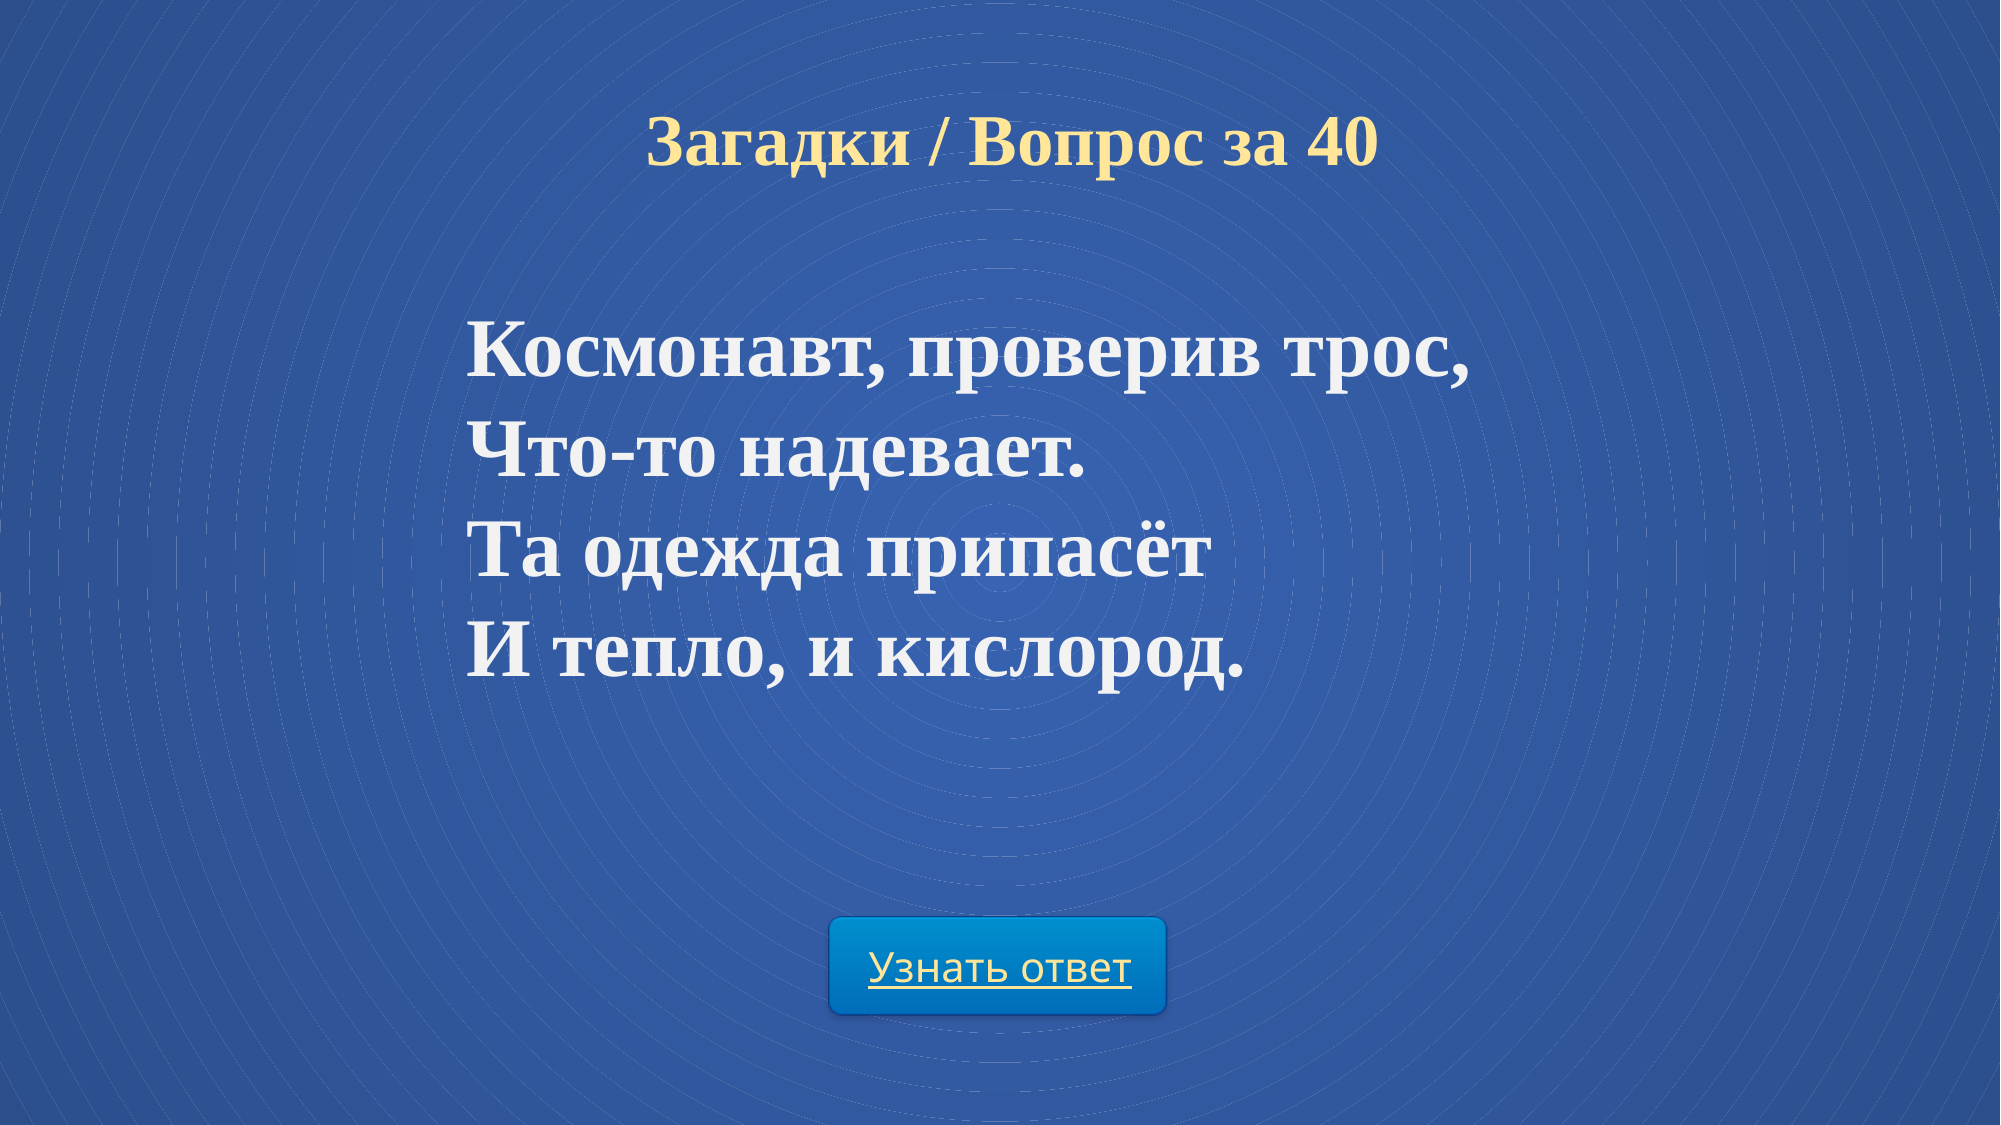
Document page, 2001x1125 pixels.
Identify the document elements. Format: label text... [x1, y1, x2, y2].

picture [793, 902, 1180, 1035]
text_box Загадки / Вопрос за 40 [416, 85, 1611, 188]
text_box Космонавт, проверив трос, Что-то надевает. Та одежда припасёт И тепло, и кислород. [451, 285, 1549, 701]
